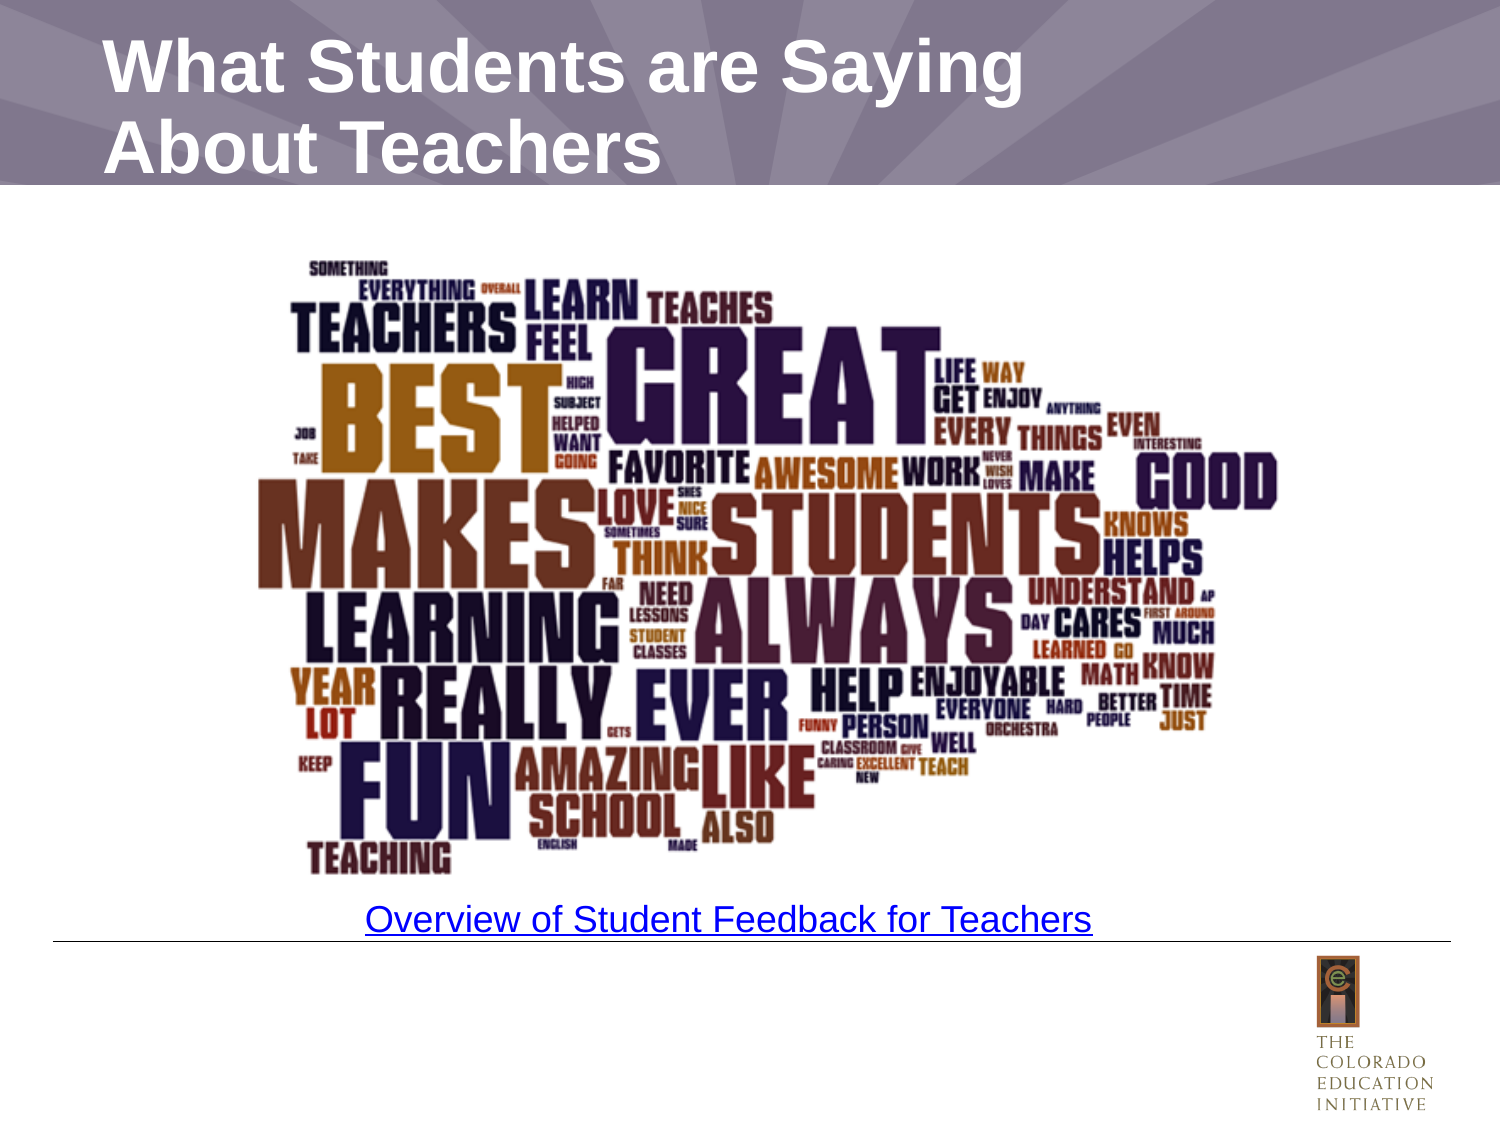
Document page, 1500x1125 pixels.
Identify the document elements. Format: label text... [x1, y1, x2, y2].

picture [0, 0, 1500, 185]
title What Students are Saying About Teachers [102, 27, 1453, 191]
picture [1314, 953, 1434, 1112]
text_box Overview of Student Feedback for Teachers [350, 896, 1125, 948]
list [234, 248, 1290, 888]
